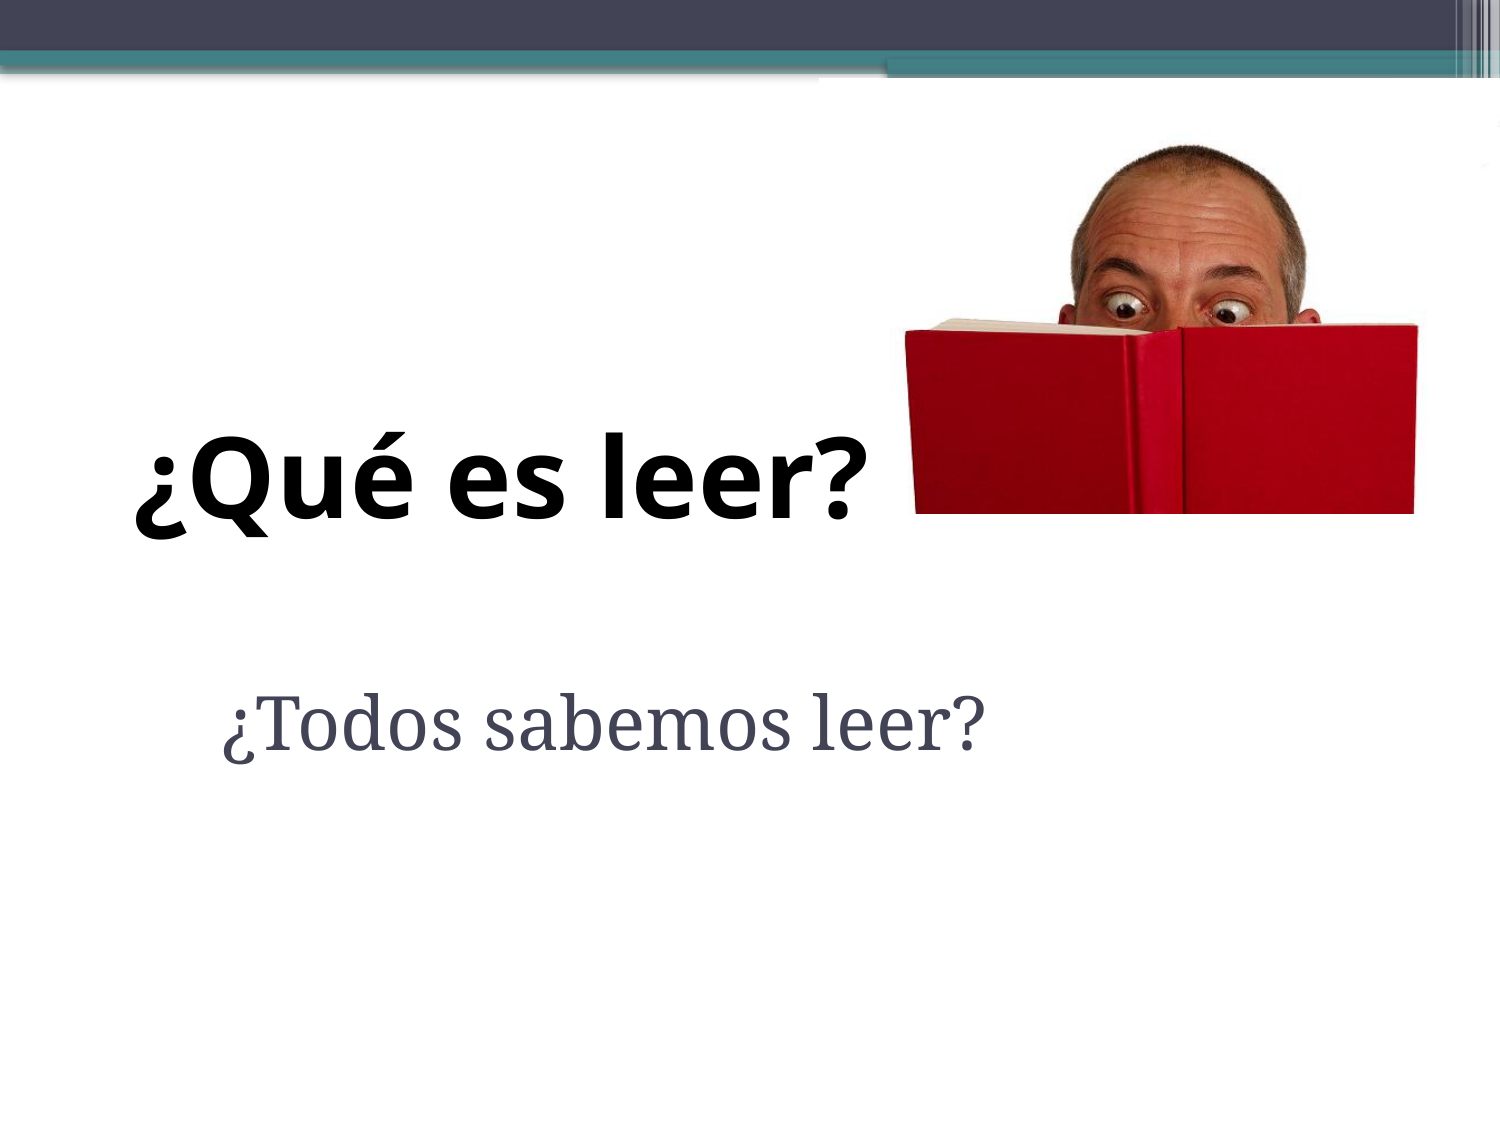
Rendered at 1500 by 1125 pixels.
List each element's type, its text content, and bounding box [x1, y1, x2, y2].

picture [819, 77, 1500, 515]
title ¿Qué es leer? [118, 324, 1394, 549]
list ¿Todos sabemos leer? [199, 667, 1383, 973]
